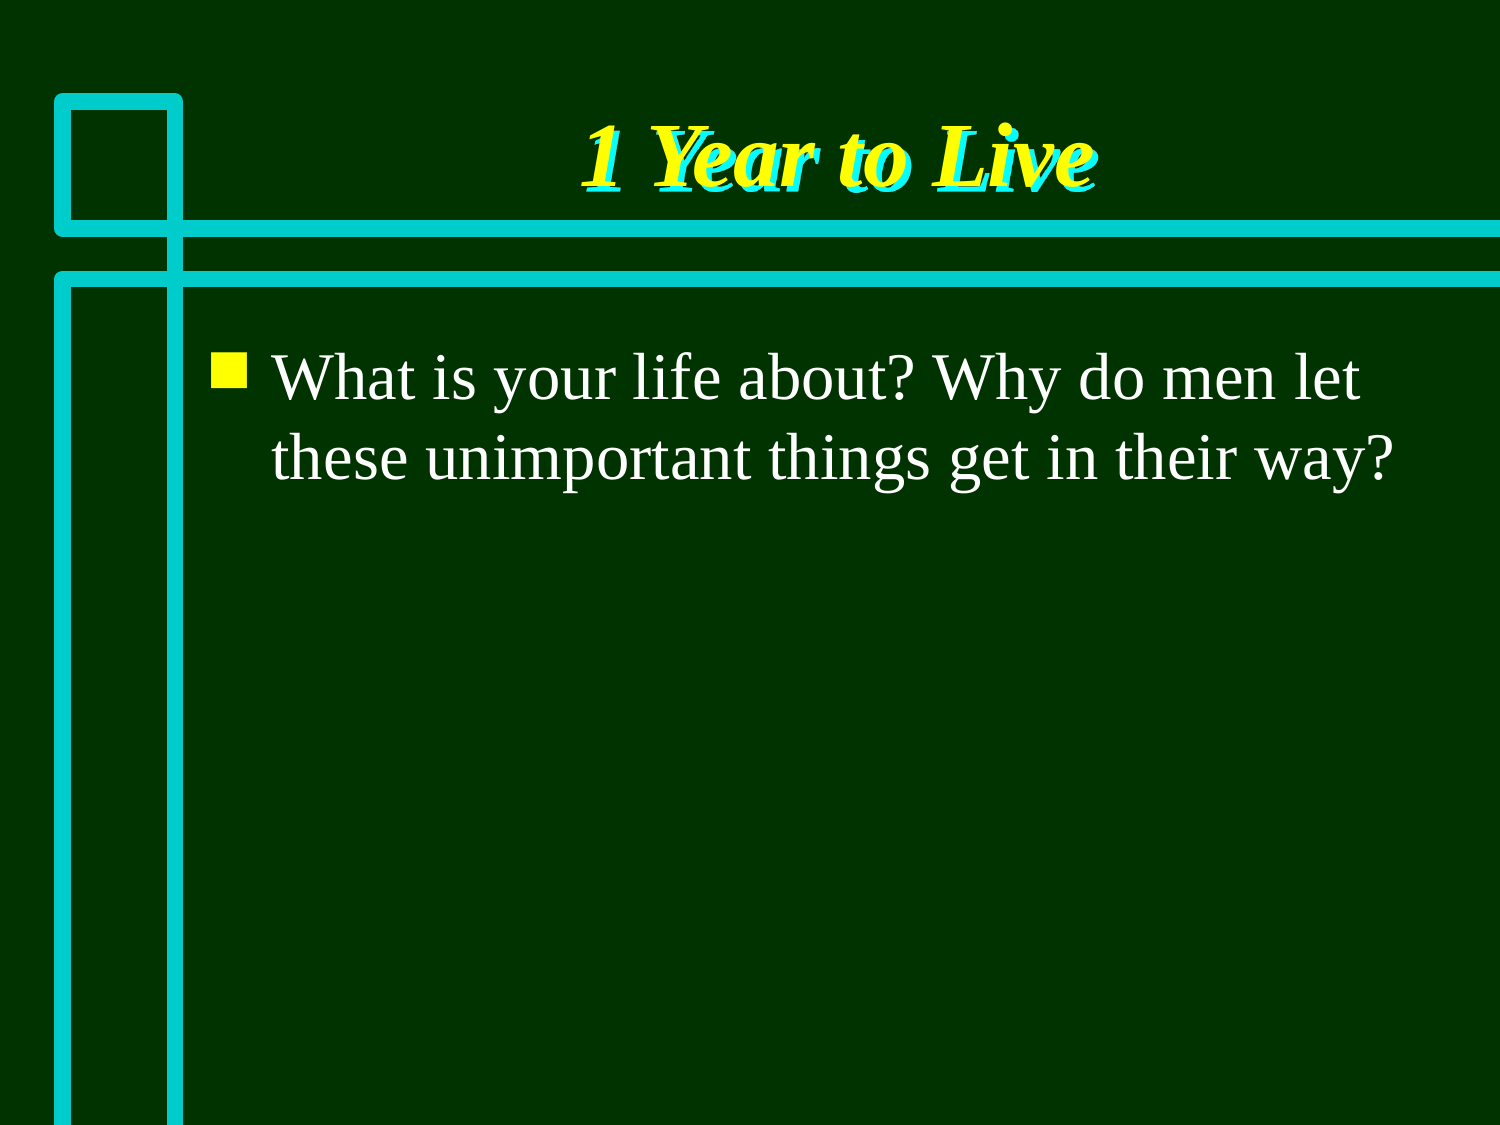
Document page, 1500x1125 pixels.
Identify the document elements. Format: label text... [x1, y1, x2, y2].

list What is your life about? Why do men let these unimportant things get in their way? [200, 324, 1475, 1000]
title 1 Year to Live [200, 34, 1475, 213]
